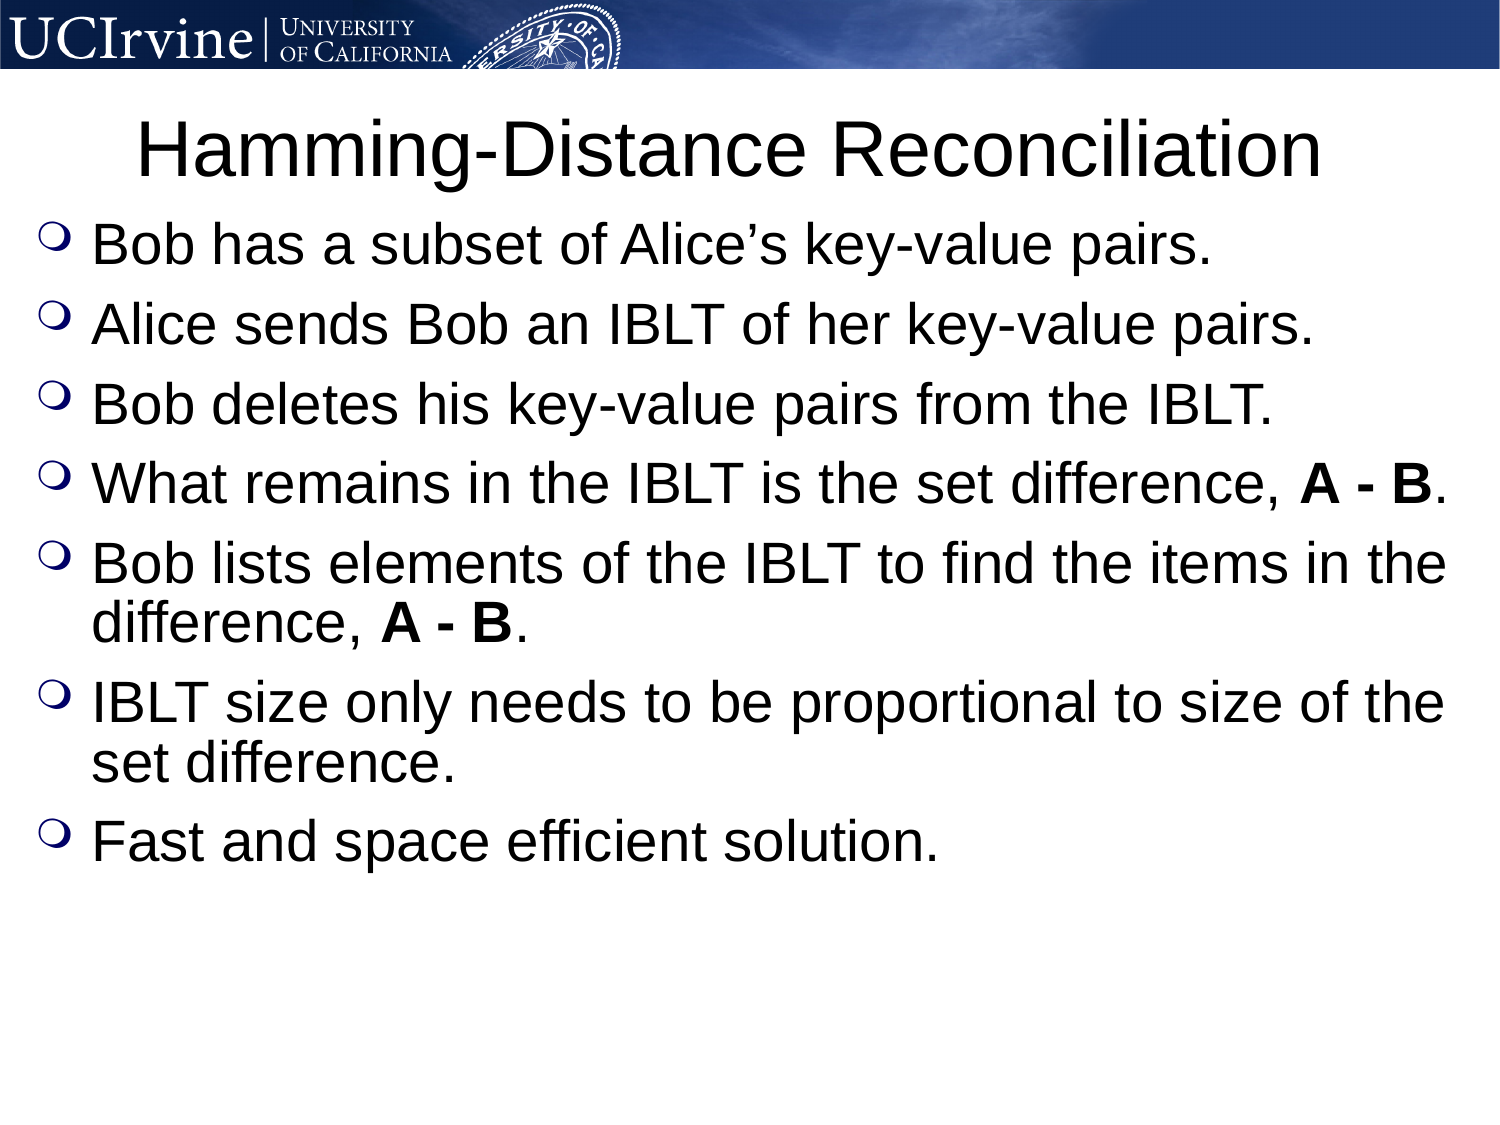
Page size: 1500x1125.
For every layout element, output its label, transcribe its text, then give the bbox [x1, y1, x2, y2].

list Bob has a subset of Alice’s key-value pairs. Alice sends Bob an IBLT of her key-value pairs. Bob deletes his key-value pairs from the IBLT. What remains in the IBLT is the set difference, A - B. Bob lists elements of the IBLT to find the items in the difference, A - B. IBLT size only needs to be proportional to size of the set difference. Fast and space efficient solution. [21, 210, 1479, 1073]
picture [0, 0, 1500, 69]
title Hamming-Distance Reconciliation [21, 70, 1438, 210]
